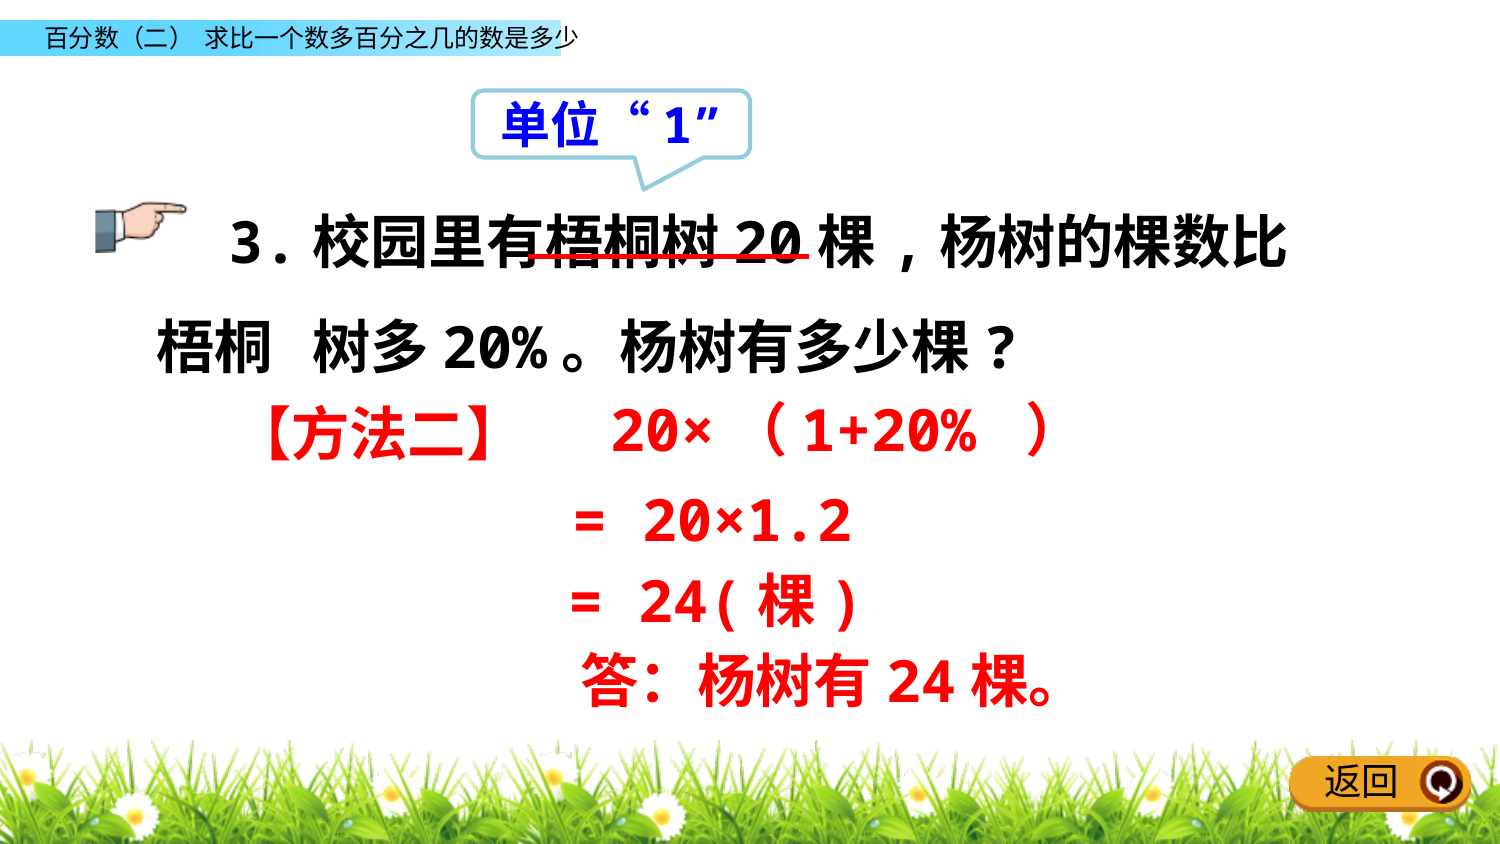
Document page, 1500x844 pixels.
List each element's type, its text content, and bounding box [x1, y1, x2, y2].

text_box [1288, 750, 1471, 812]
text_box = 20×1.2 [558, 441, 1094, 561]
text_box 3.校园里有梧桐树20棵,杨树的棵数比梧桐 树多20%。杨树有多少棵? [141, 162, 1341, 388]
text_box 【方法二】 [218, 390, 554, 475]
picture [94, 200, 188, 253]
text_box 20×（1+20% ） [595, 351, 1131, 471]
text_box 答：杨树有24棵。 [566, 601, 1164, 722]
picture [0, 740, 1500, 844]
text_box = 24(棵) [553, 522, 1089, 642]
text_box 单位“1” [470, 88, 753, 192]
